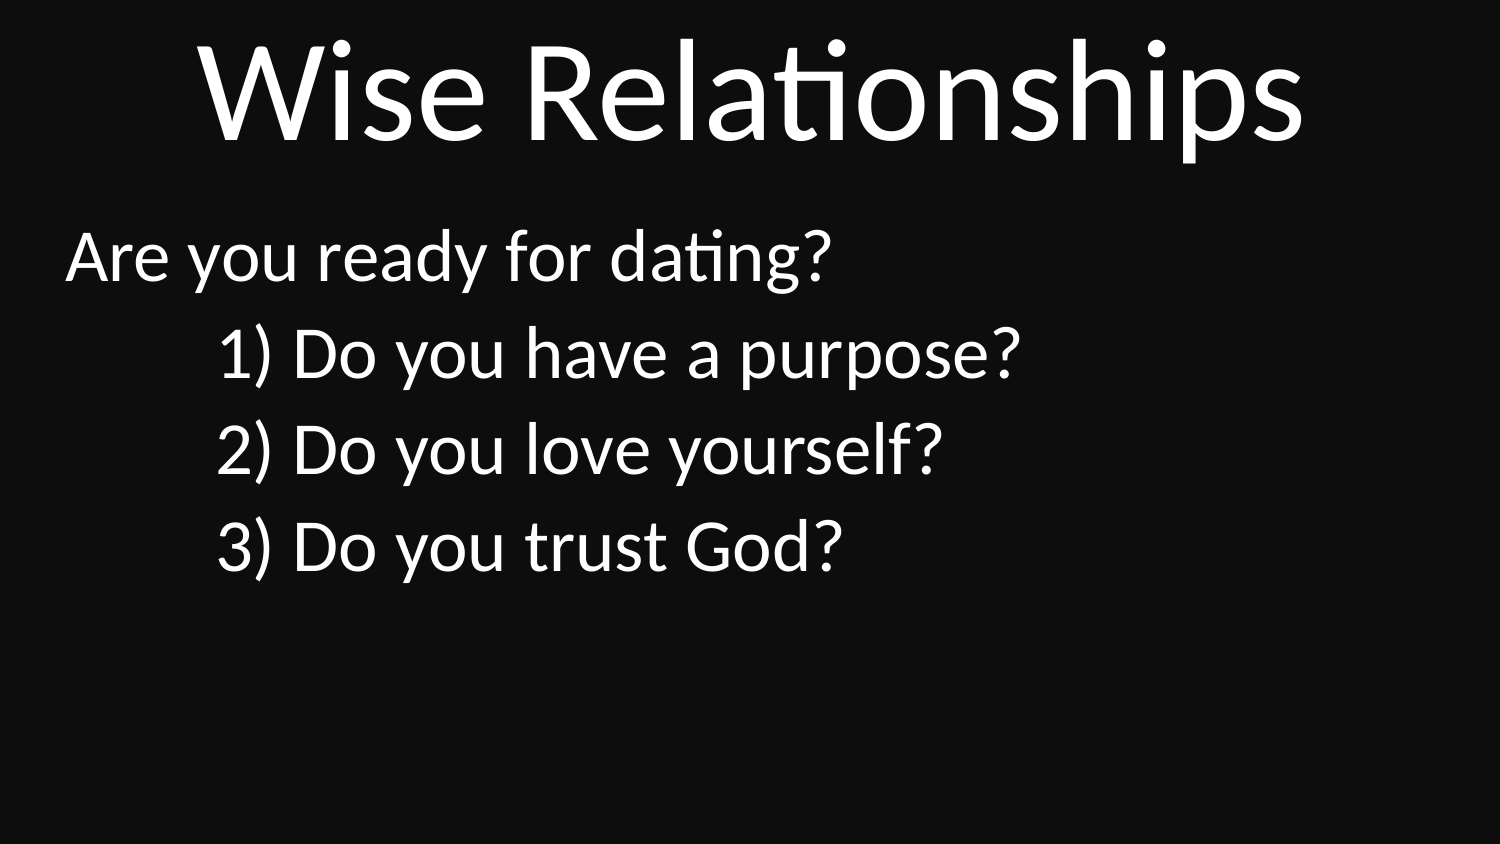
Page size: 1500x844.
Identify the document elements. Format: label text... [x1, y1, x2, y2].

list Are you ready for dating? 1) Do you have a purpose? 2) Do you love yourself? 3) Do you trust God? [50, 209, 1495, 844]
title Wise Relationships [1, 3, 1500, 183]
